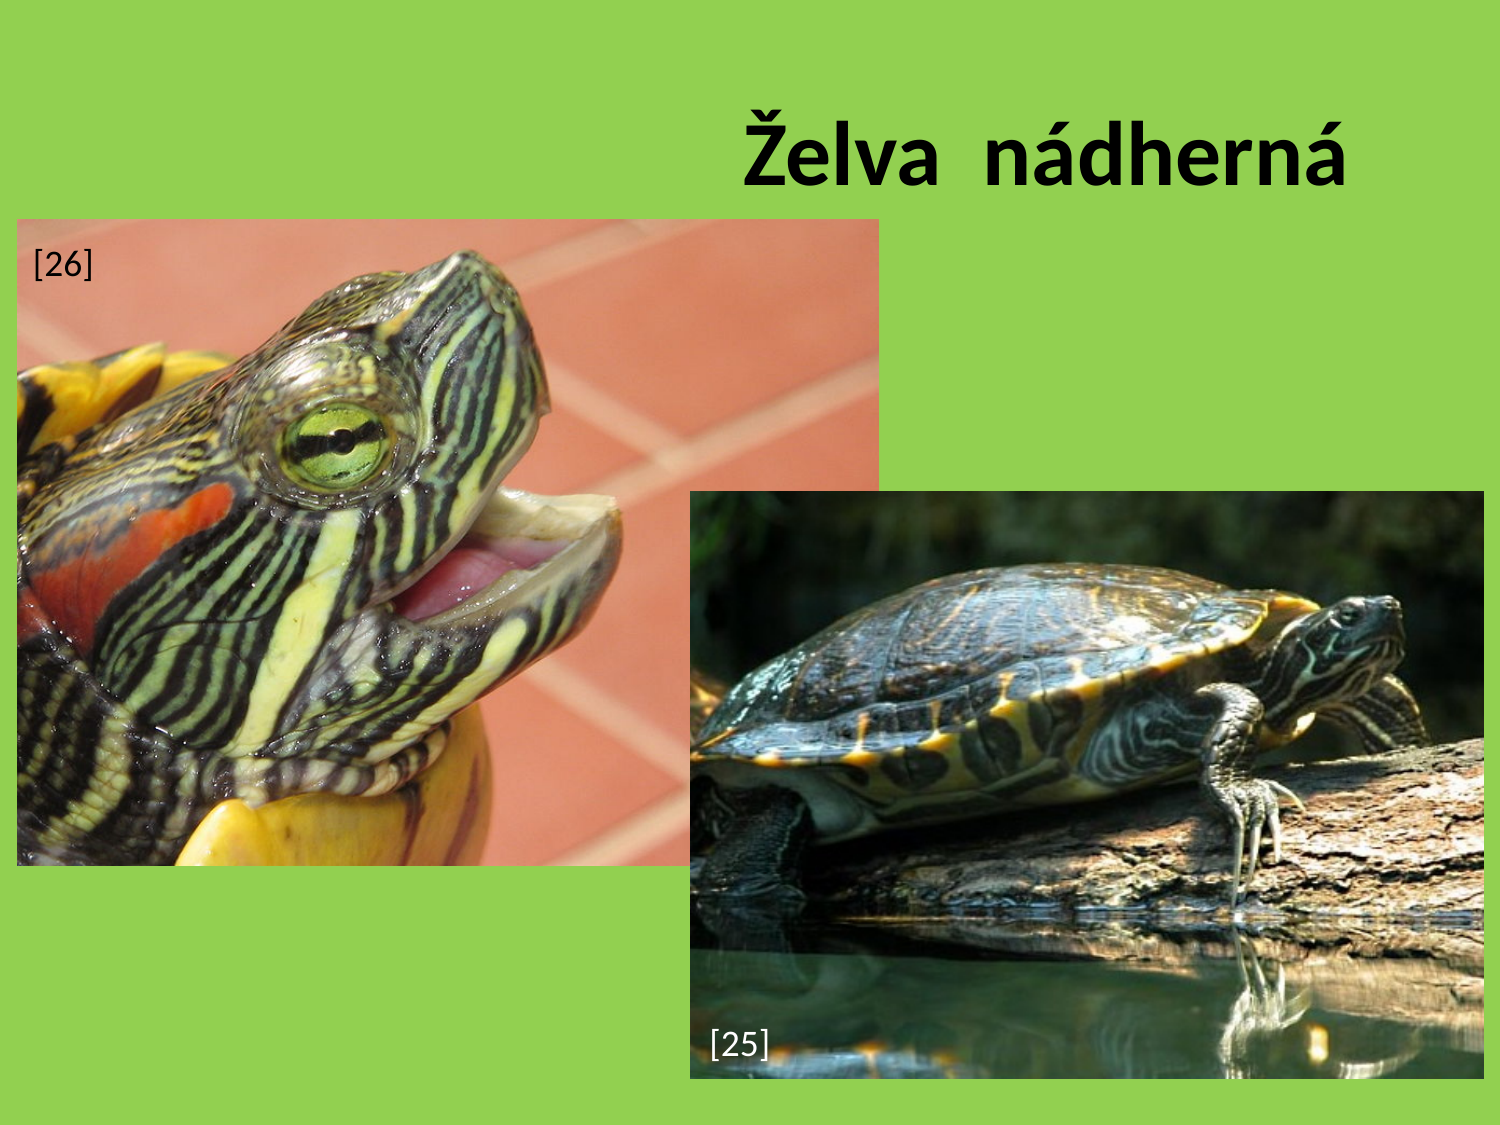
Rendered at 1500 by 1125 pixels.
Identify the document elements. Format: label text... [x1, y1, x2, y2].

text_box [690, 491, 1484, 1080]
title Želva nádherná [667, 45, 1425, 362]
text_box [17, 219, 880, 867]
